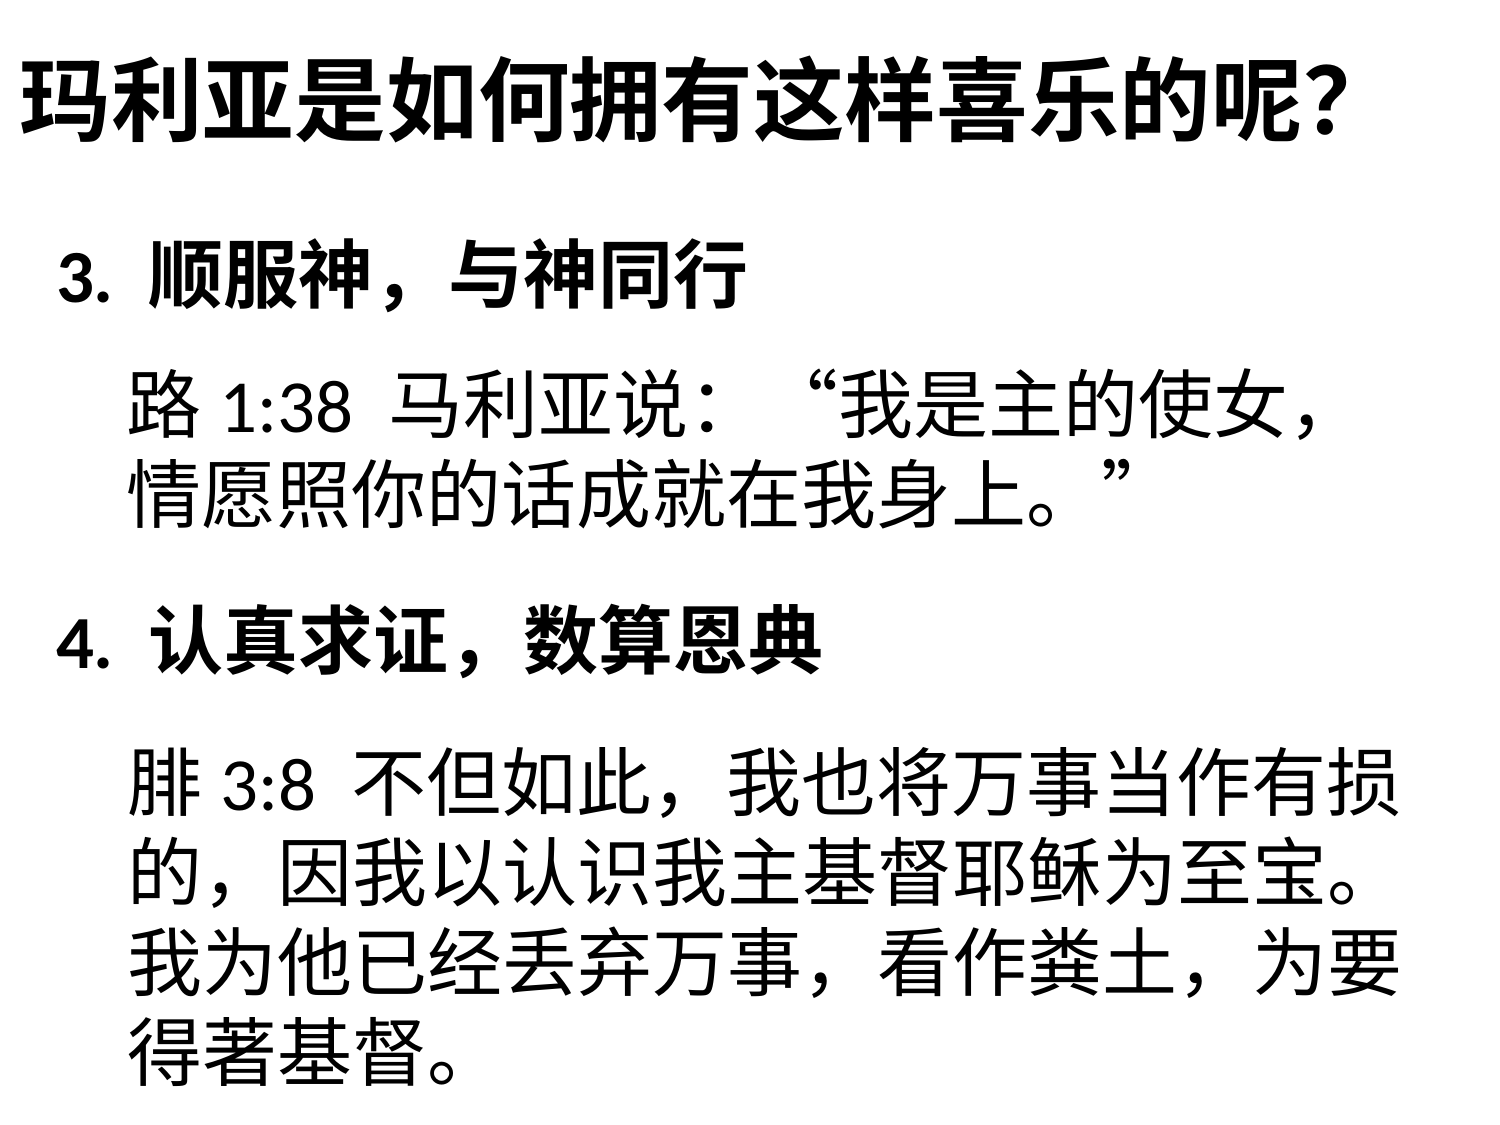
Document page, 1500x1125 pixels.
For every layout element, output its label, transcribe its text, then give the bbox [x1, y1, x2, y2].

text_box 路1:38 马利亚说：“我是主的使女，情愿照你的话成就在我身上。” [112, 349, 1424, 545]
text_box 3. 顺服神，与神同行 [41, 219, 1192, 325]
title 玛利亚是如何拥有这样喜乐的呢？ [4, 4, 1399, 192]
text_box 4. 认真求证，数算恩典 [41, 586, 1192, 691]
text_box 腓3:8 不但如此，我也将万事当作有损的，因我以认识我主基督耶稣为至宝。我为他已经丢弃万事，看作粪土，为要得著基督。 [113, 727, 1425, 1103]
